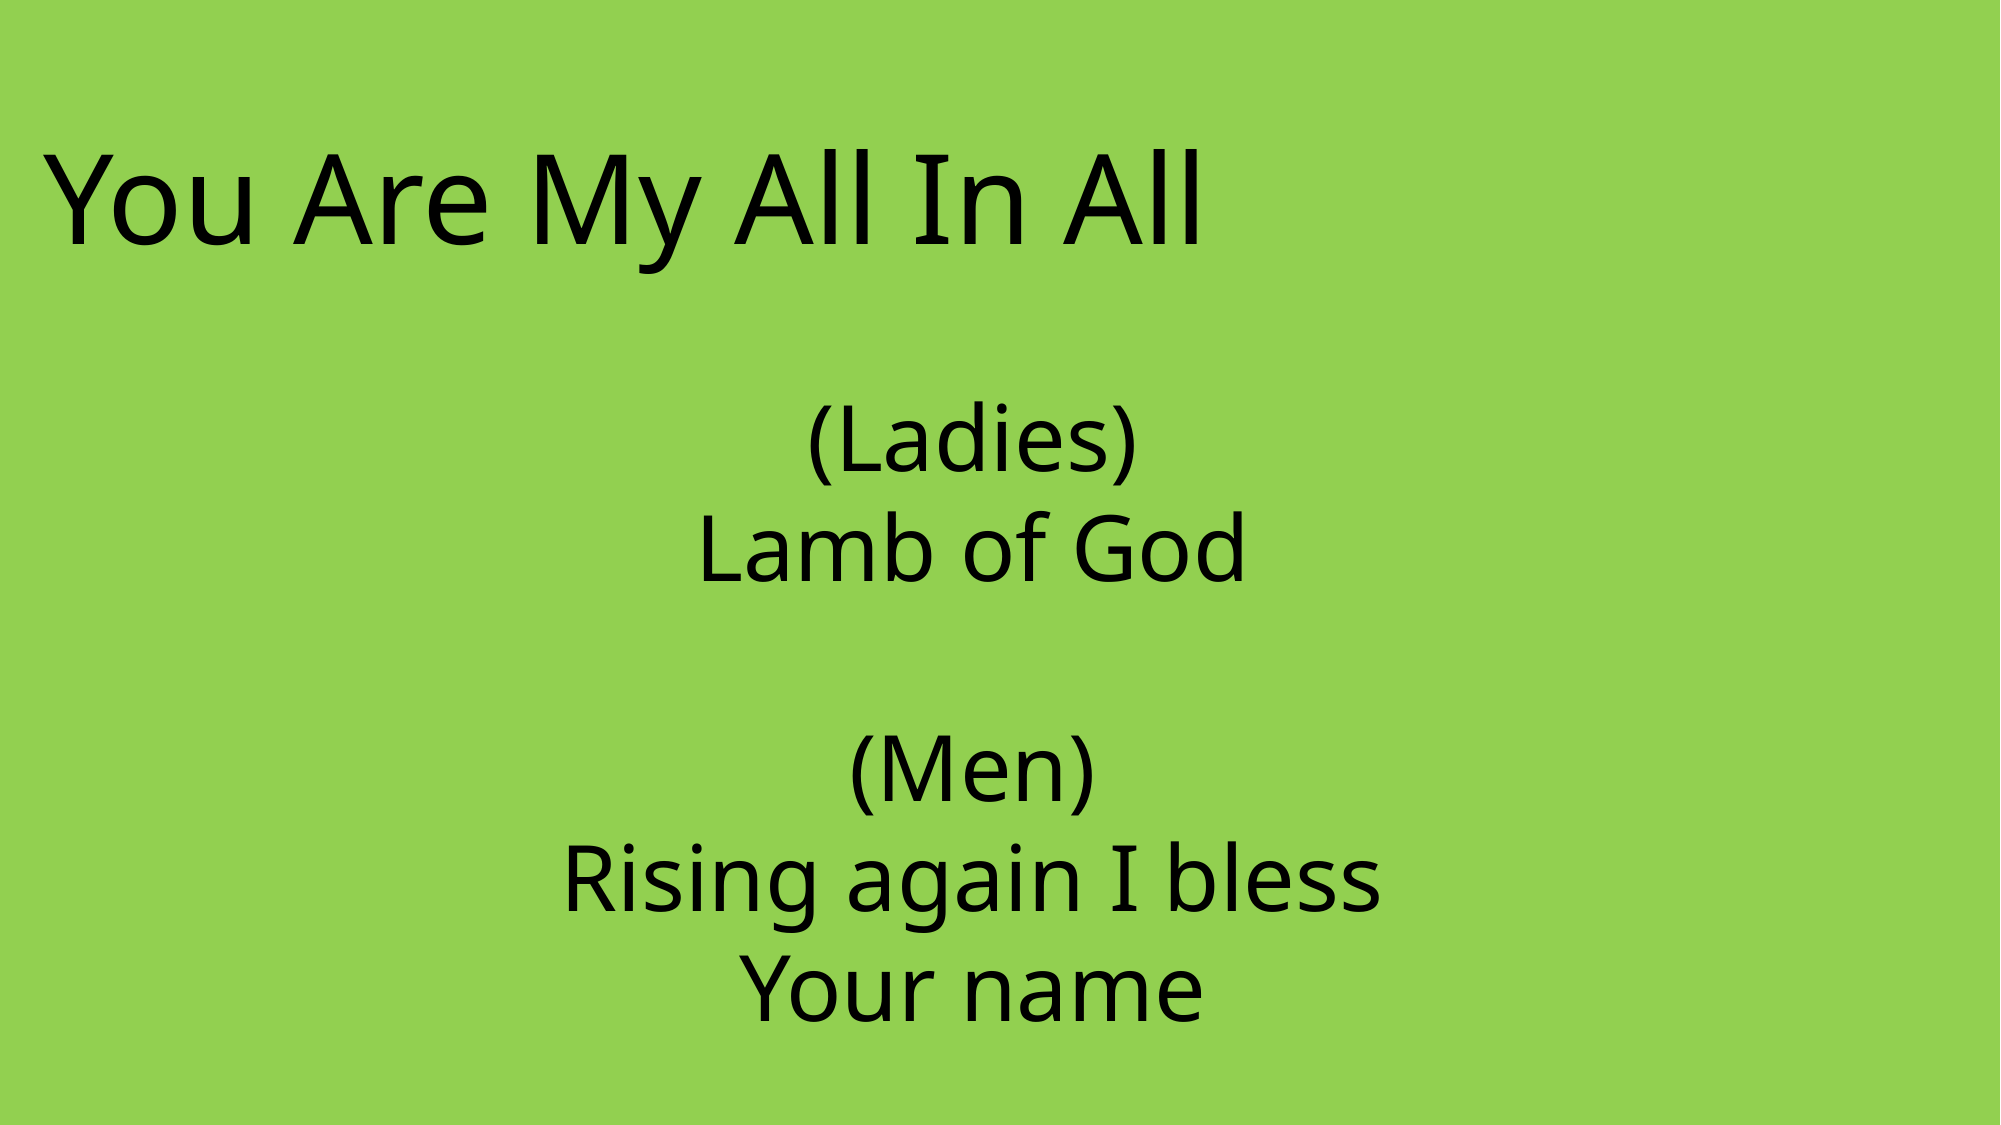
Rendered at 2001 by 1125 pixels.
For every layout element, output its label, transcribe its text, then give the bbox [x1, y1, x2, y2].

text_box You Are My All In All (Ladies) Lamb of God (Men) Rising again I bless Your name [28, 112, 1917, 1125]
